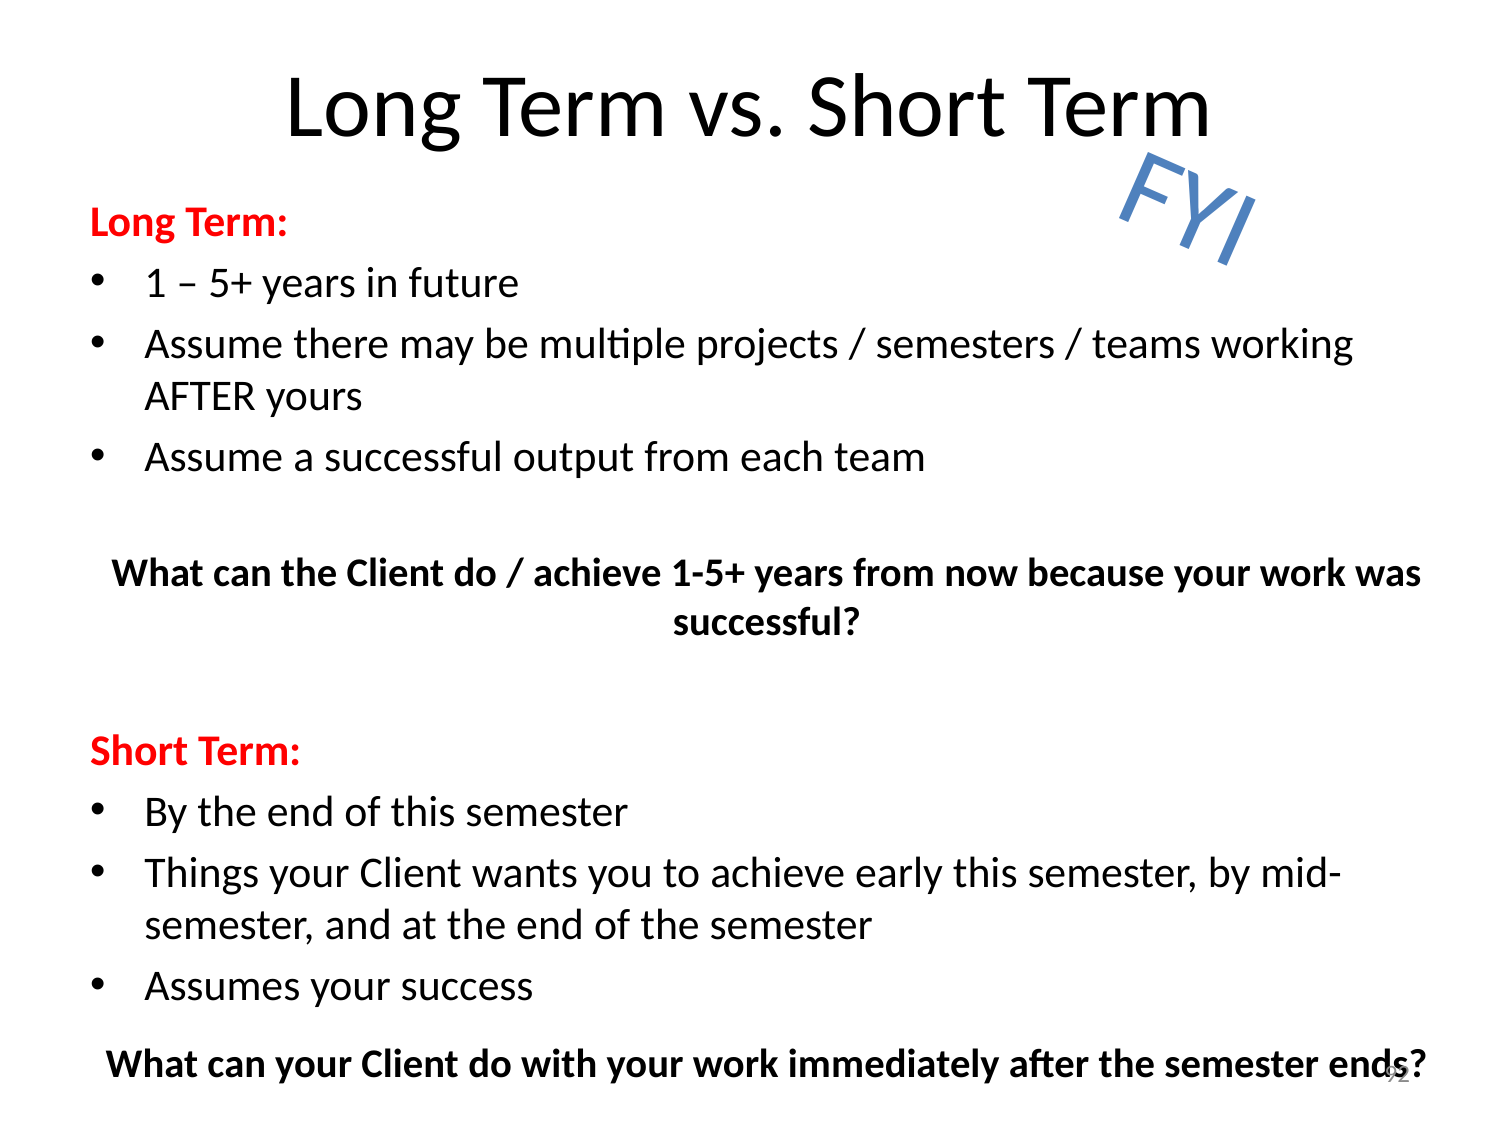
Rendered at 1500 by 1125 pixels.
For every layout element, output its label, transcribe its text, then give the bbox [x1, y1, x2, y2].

title Long Term vs. Short Term [103, 37, 1397, 163]
list Long Term: 1 – 5+ years in future Assume there may be multiple projects / semesters / teams working AFTER yours Assume a successful output from each team What can the Client do / achieve 1-5+ years from now because your work was successful? Short Term: By the end of this semester Things your Client wants you to achieve early this semester, by mid-semester, and at the end of the semester Assumes your success What can your Client do with your work immediately after the semester ends? [75, 185, 1460, 1103]
slide_number 92 [1074, 1042, 1425, 1103]
text_box FYI [1047, 82, 1336, 321]
